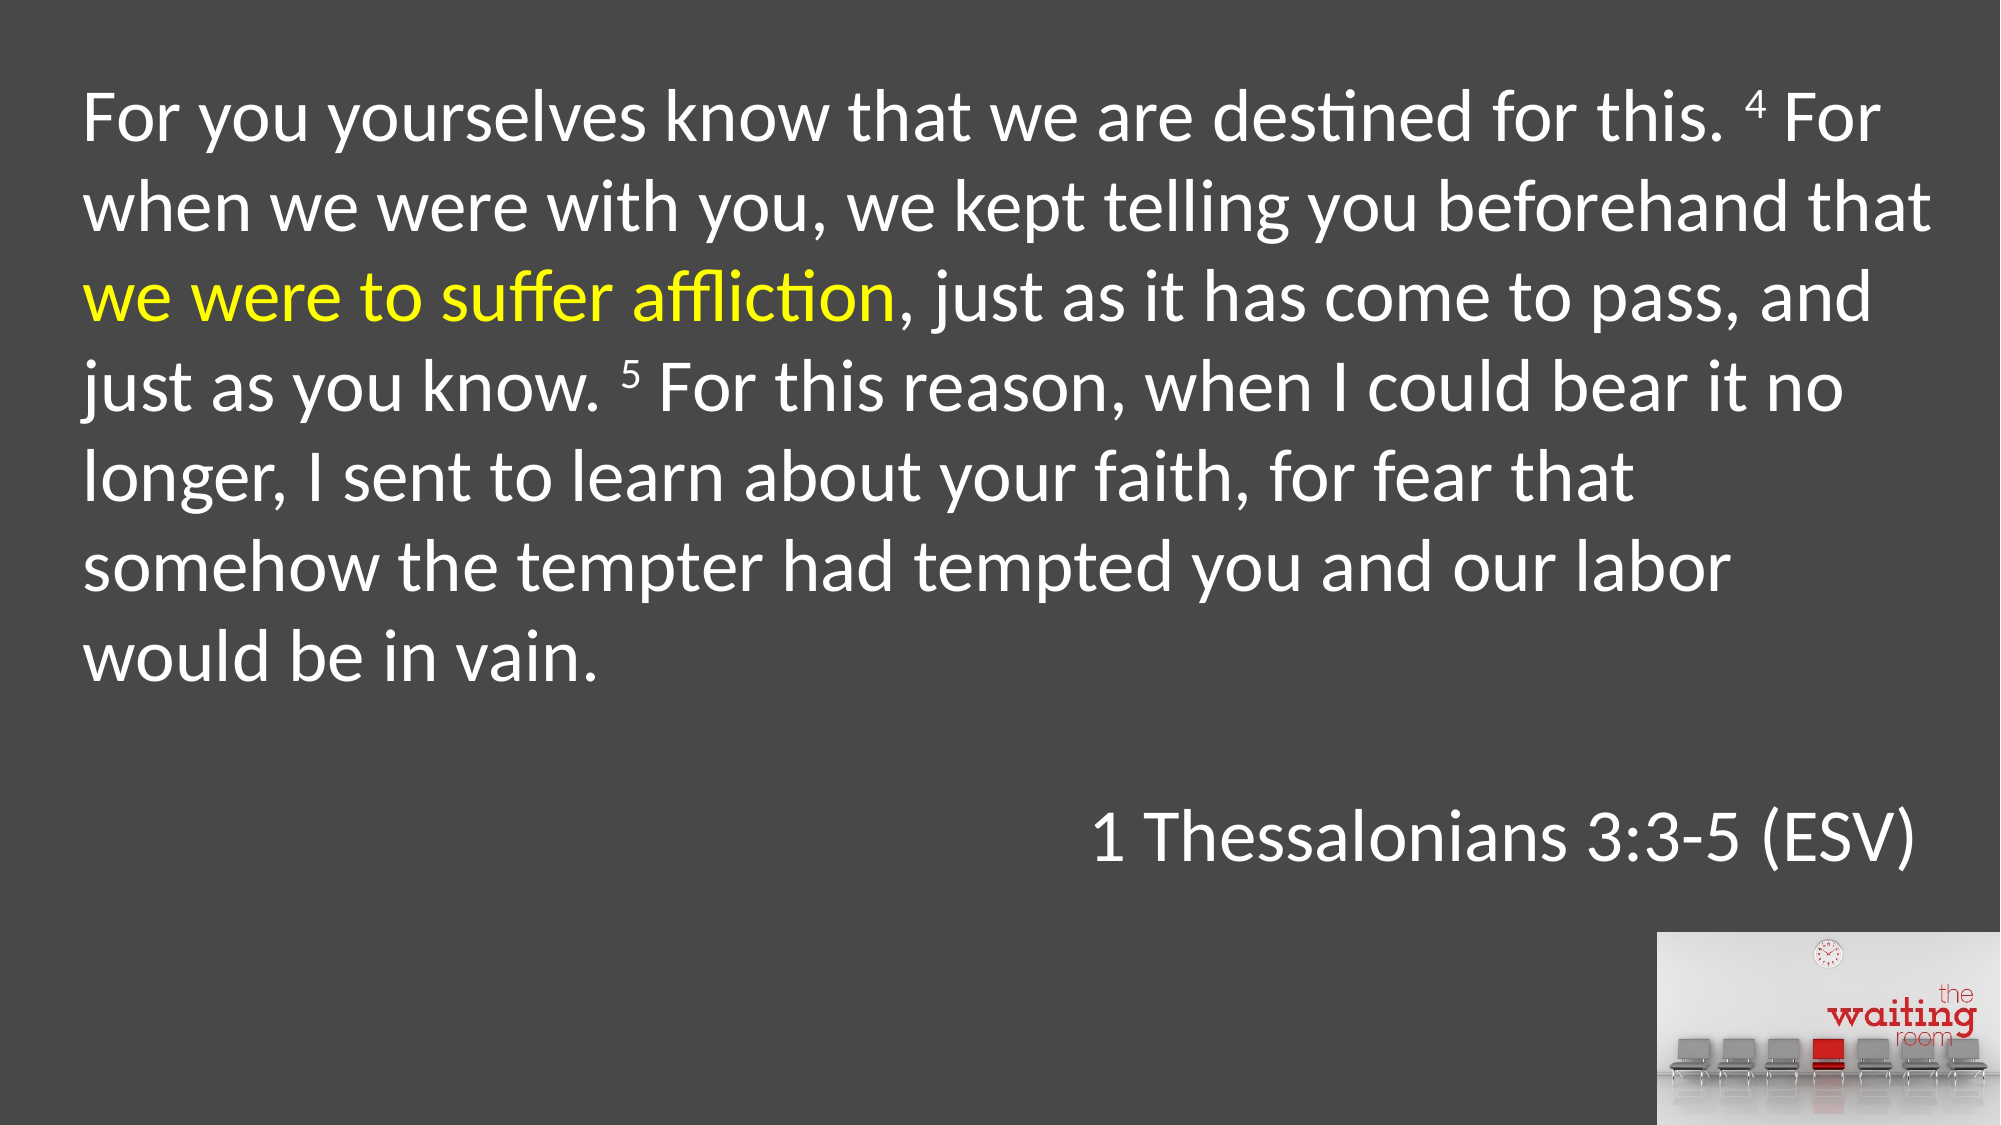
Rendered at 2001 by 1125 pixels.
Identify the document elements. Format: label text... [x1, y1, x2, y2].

picture [1657, 932, 2000, 1125]
text_box For you yourselves know that we are destined for this. 4 For when we were with you, we kept telling you beforehand that we were to suffer affliction, just as it has come to pass, and just as you know. 5 For this reason, when I could bear it no longer, I sent to learn about your faith, for fear that somehow the tempter had tempted you and our labor would be in vain. 1 Thessalonians 3:3-5 (ESV) [68, 59, 1950, 974]
